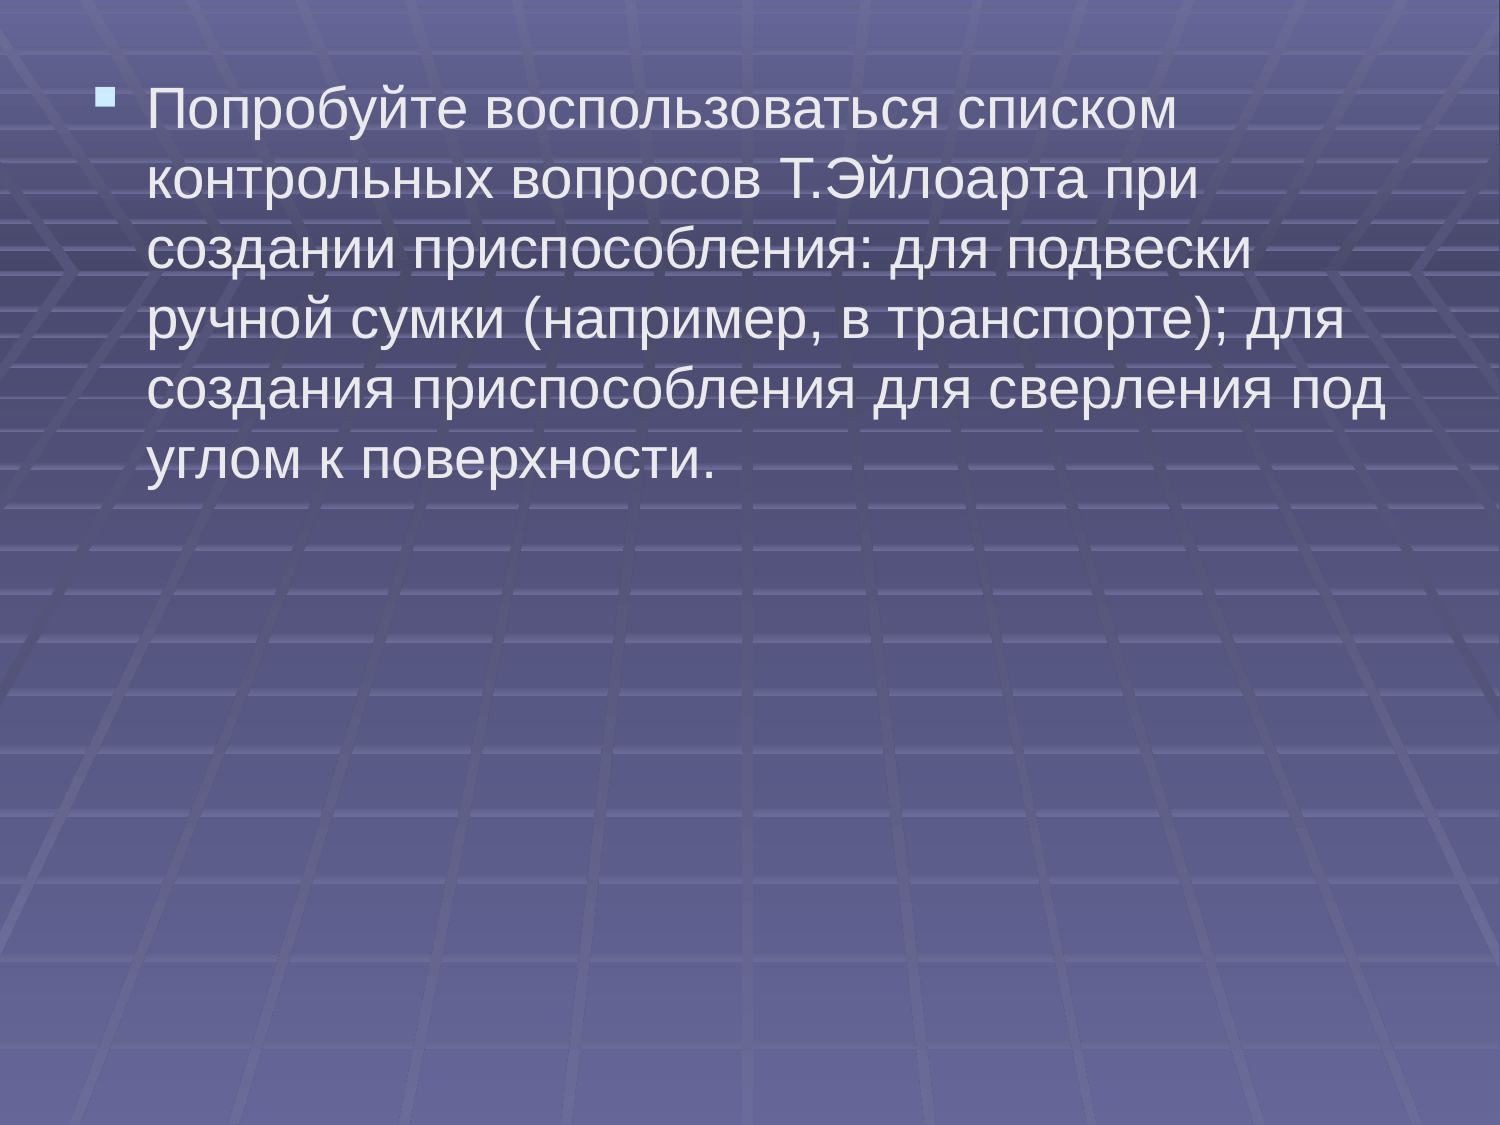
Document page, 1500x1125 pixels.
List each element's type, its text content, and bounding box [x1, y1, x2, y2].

list Попробуйте воспользоваться списком контрольных вопросов Т.Эйлоарта при создании приспособления: для подвески ручной сумки (например, в транспорте); для создания приспособления для сверления под углом к поверхности. [74, 62, 1425, 1001]
